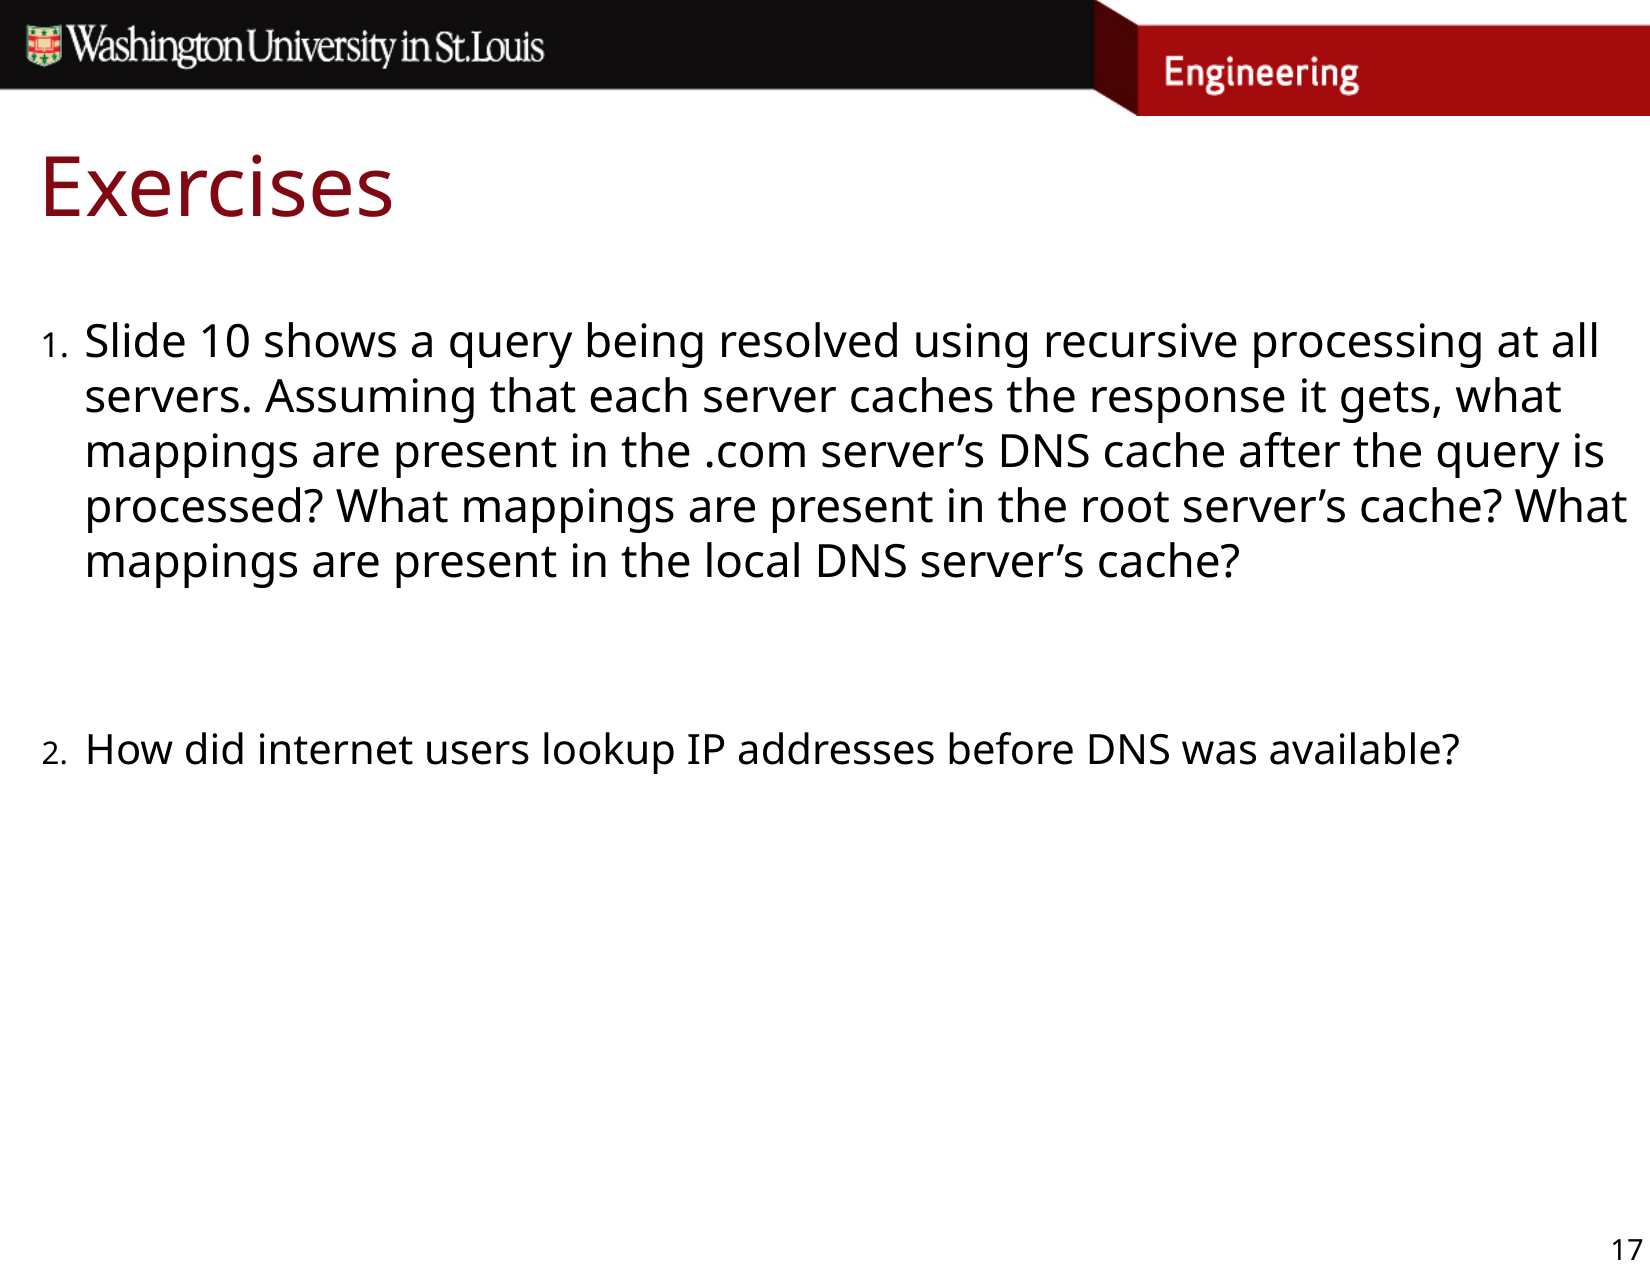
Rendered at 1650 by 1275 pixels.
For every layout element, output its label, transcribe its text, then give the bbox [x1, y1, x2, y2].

title Exercises [21, 105, 1650, 262]
picture [0, 0, 1650, 116]
list Slide 10 shows a query being resolved using recursive processing at all servers. Assuming that each server caches the response it gets, what mappings are present in the .com server’s DNS cache after the query is processed? What mappings are present in the root server’s cache? What mappings are present in the local DNS server’s cache? How did internet users lookup IP addresses before DNS was available? [2, 303, 1650, 1117]
slide_number 17 [1593, 1233, 1644, 1269]
